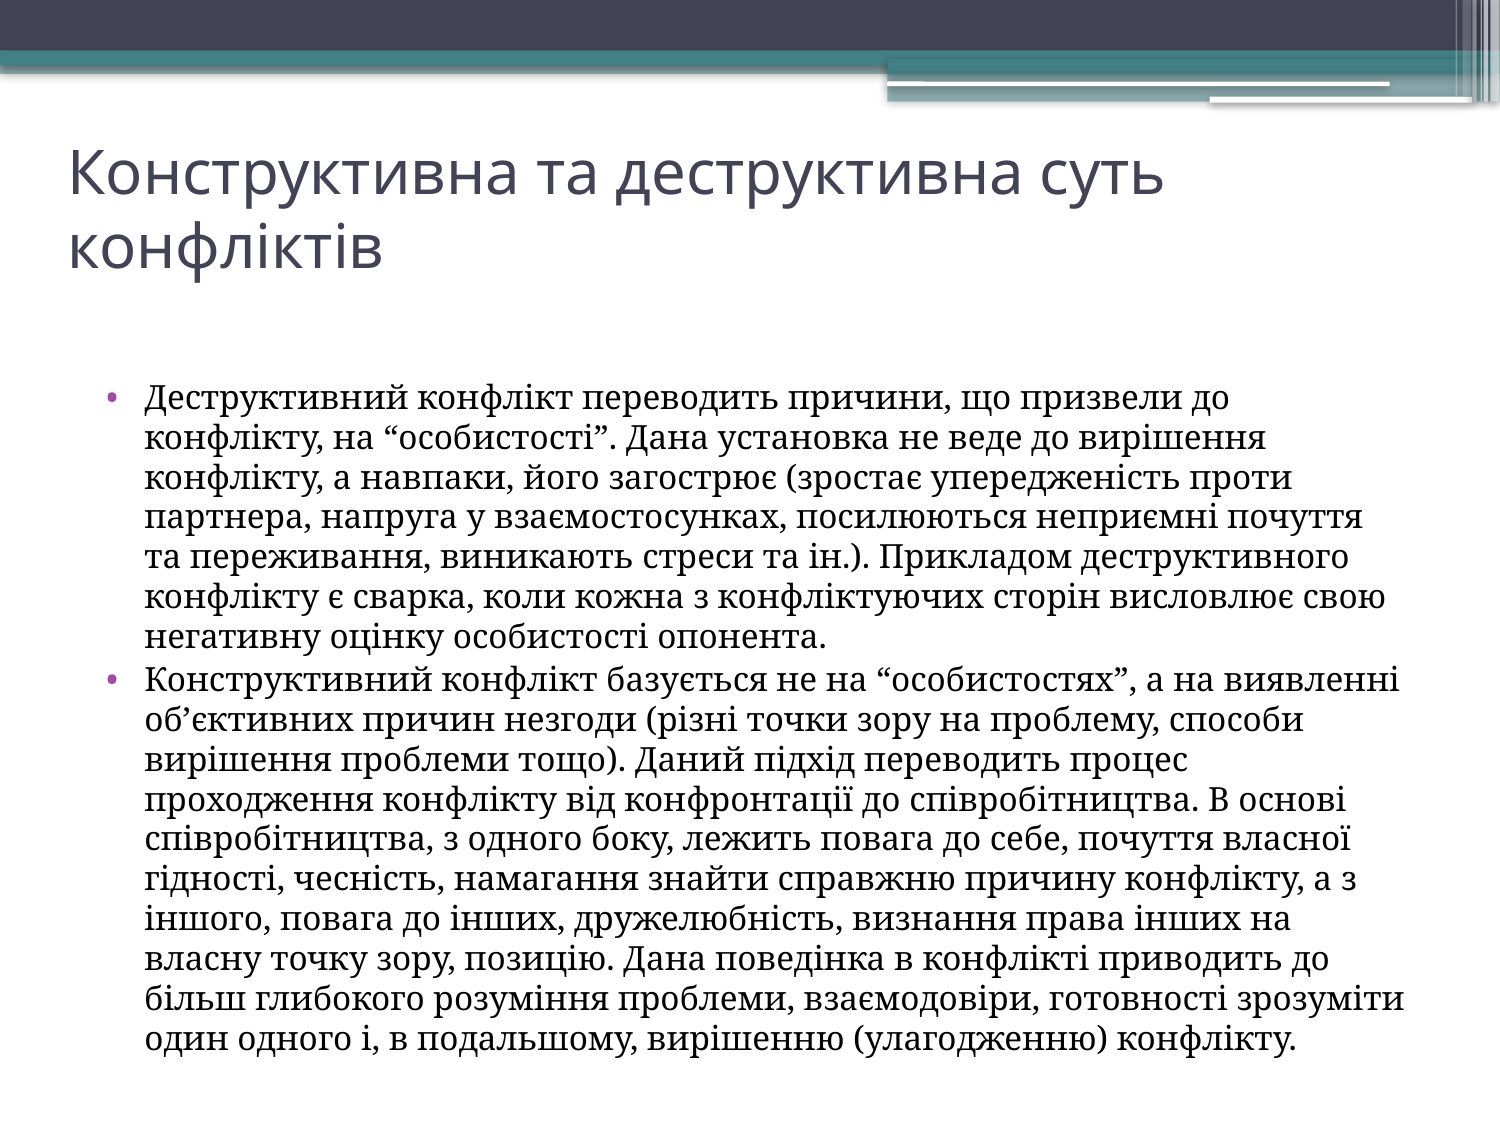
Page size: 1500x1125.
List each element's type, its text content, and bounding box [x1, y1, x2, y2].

title Конструктивна та деструктивна суть конфліктів [53, 125, 1425, 363]
list Деструктивний конфлікт переводить причини, що призвели до конфлікту, на “особистості”. Дана установка не веде до вирішення конфлікту, а навпаки, його загострює (зростає упередженість проти партнера, напруга у взаємостосунках, посилюються неприємні почуття та переживання, виникають стреси та ін.). Прикладом деструктивного конфлікту є сварка, коли кожна з конфліктуючих сторін висловлює свою негативну оцінку особистості опонента. Конструктивний конфлікт базується не на “особистостях”, а на виявленні об’єктивних причин незгоди (різні точки зору на проблему, способи вирішення проблеми тощо). Даний підхід переводить процес проходження конфлікту від конфронтації до співробітництва. В основі співробітництва, з одного боку, лежить повага до себе, почуття власної гідності, чесність, намагання знайти справжню причину конфлікту, а з іншого, повага до інших, дружелюбність, визнання права інших на власну точку зору, позицію. Дана поведінка в конфлікті приводить до більш глибокого розуміння проблеми, взаємодовіри, готовності зрозуміти один одного і, в подальшому, вирішенню (улагодженню) конфлікту. [75, 368, 1425, 1079]
